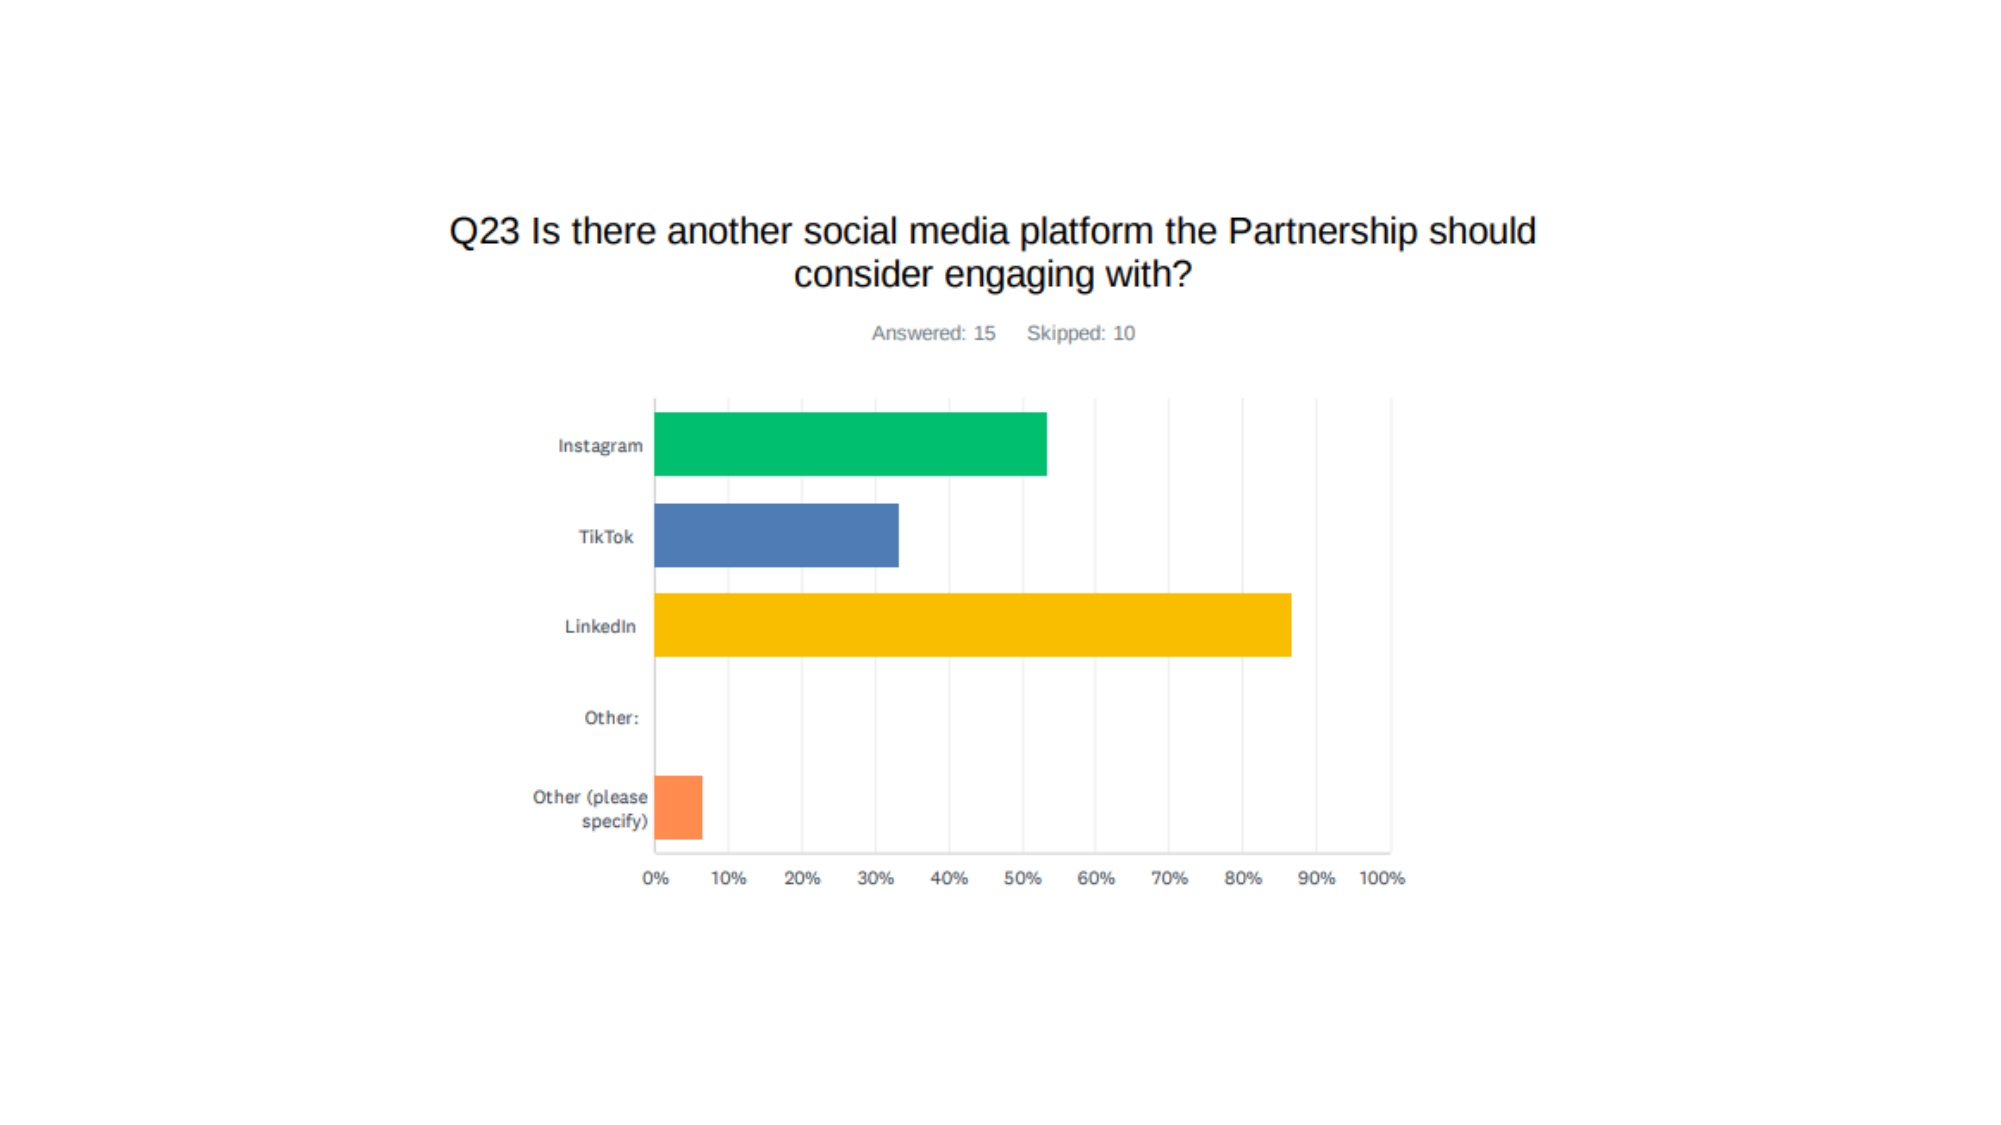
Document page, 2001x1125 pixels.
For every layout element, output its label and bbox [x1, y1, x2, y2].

picture [410, 187, 1590, 938]
